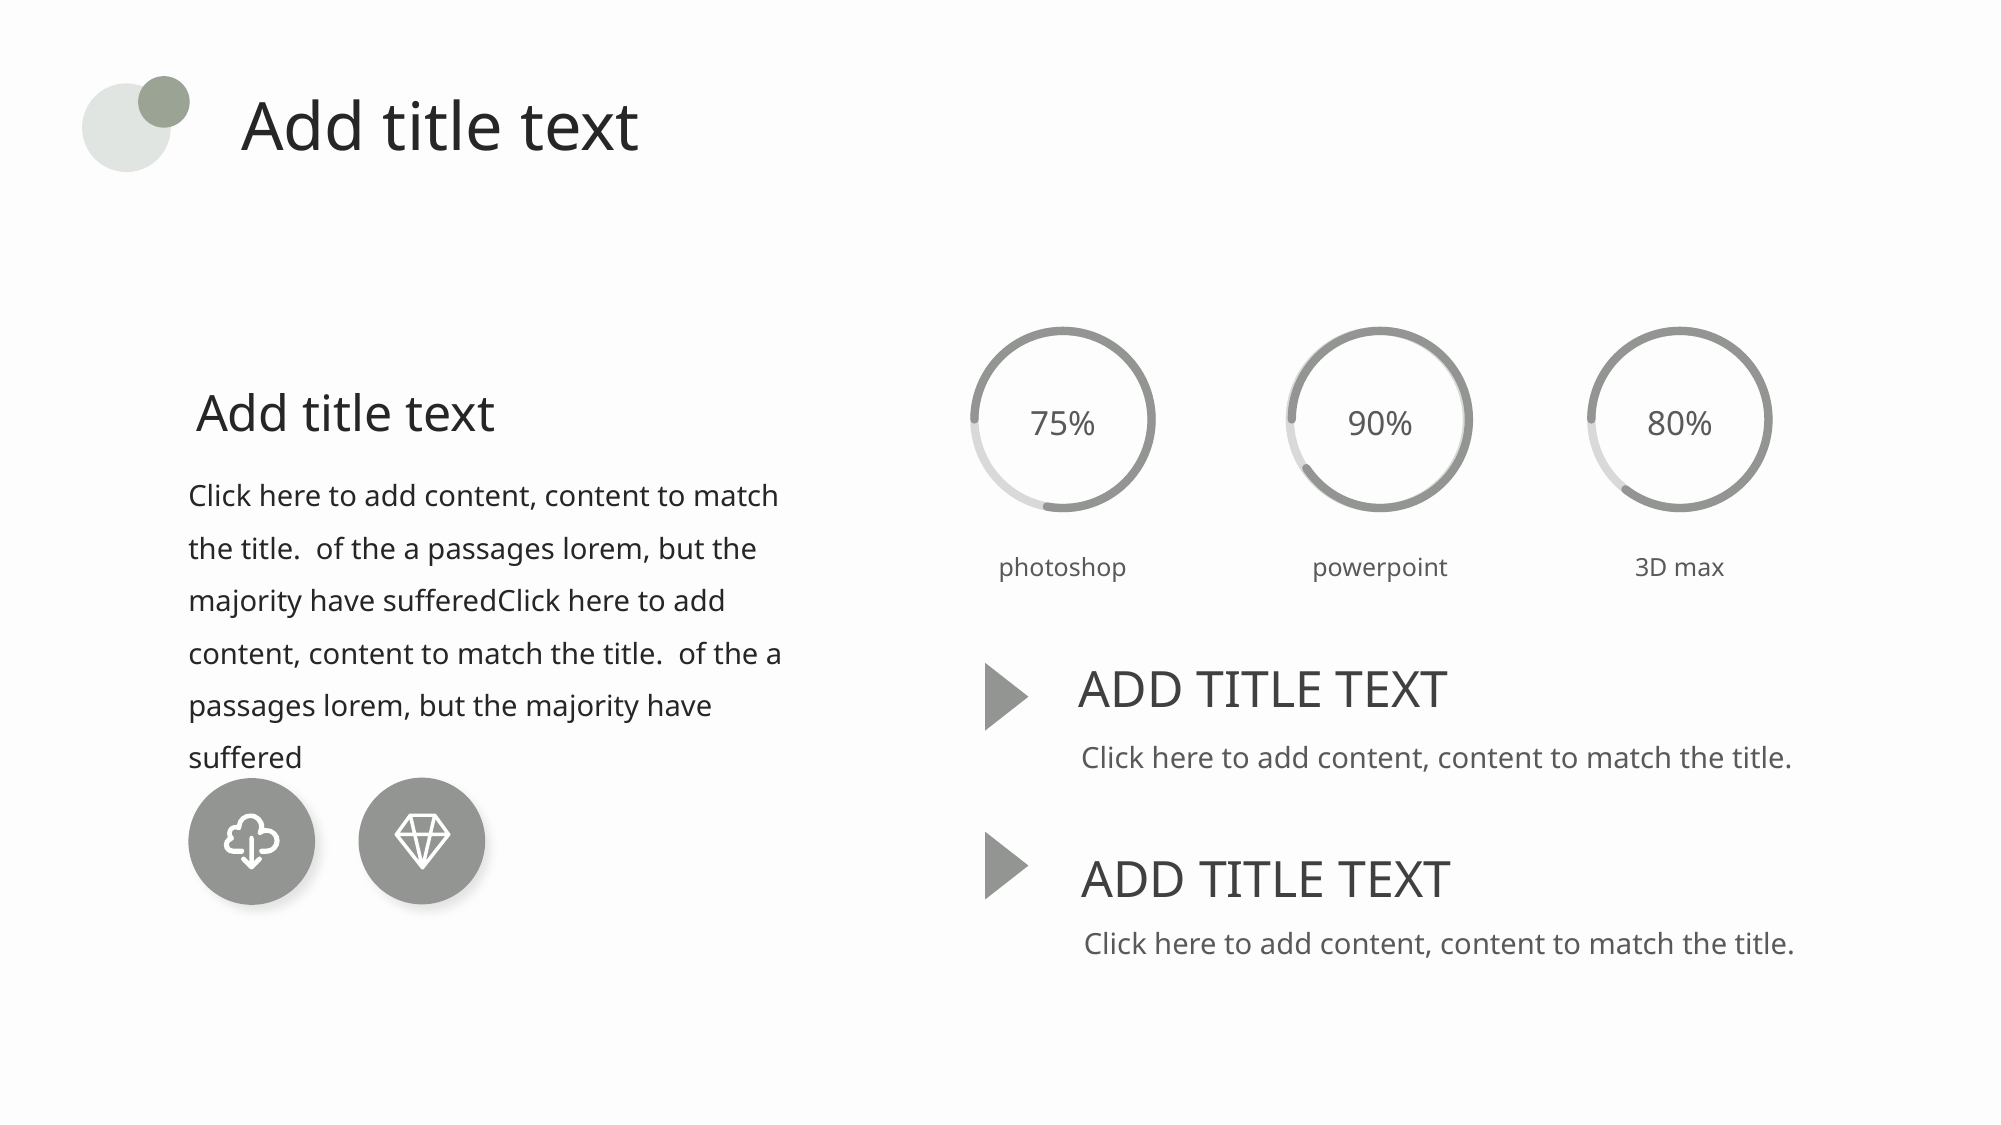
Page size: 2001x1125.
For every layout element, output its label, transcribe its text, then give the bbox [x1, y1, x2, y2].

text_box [81, 76, 190, 172]
text_box [984, 829, 1031, 902]
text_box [974, 330, 1152, 590]
text_box Click here to add content, content to match the title. [1068, 901, 1868, 969]
text_box [394, 825, 451, 870]
text_box [984, 660, 1031, 733]
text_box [1289, 330, 1469, 590]
text_box Add title text [226, 76, 656, 171]
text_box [188, 825, 315, 905]
text_box Add title text [1063, 650, 1741, 726]
text_box Add title text [1066, 839, 1744, 915]
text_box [1591, 330, 1769, 590]
text_box [358, 825, 486, 905]
text_box Click here to add content, content to match the title. [1066, 714, 1865, 782]
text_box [188, 356, 829, 825]
